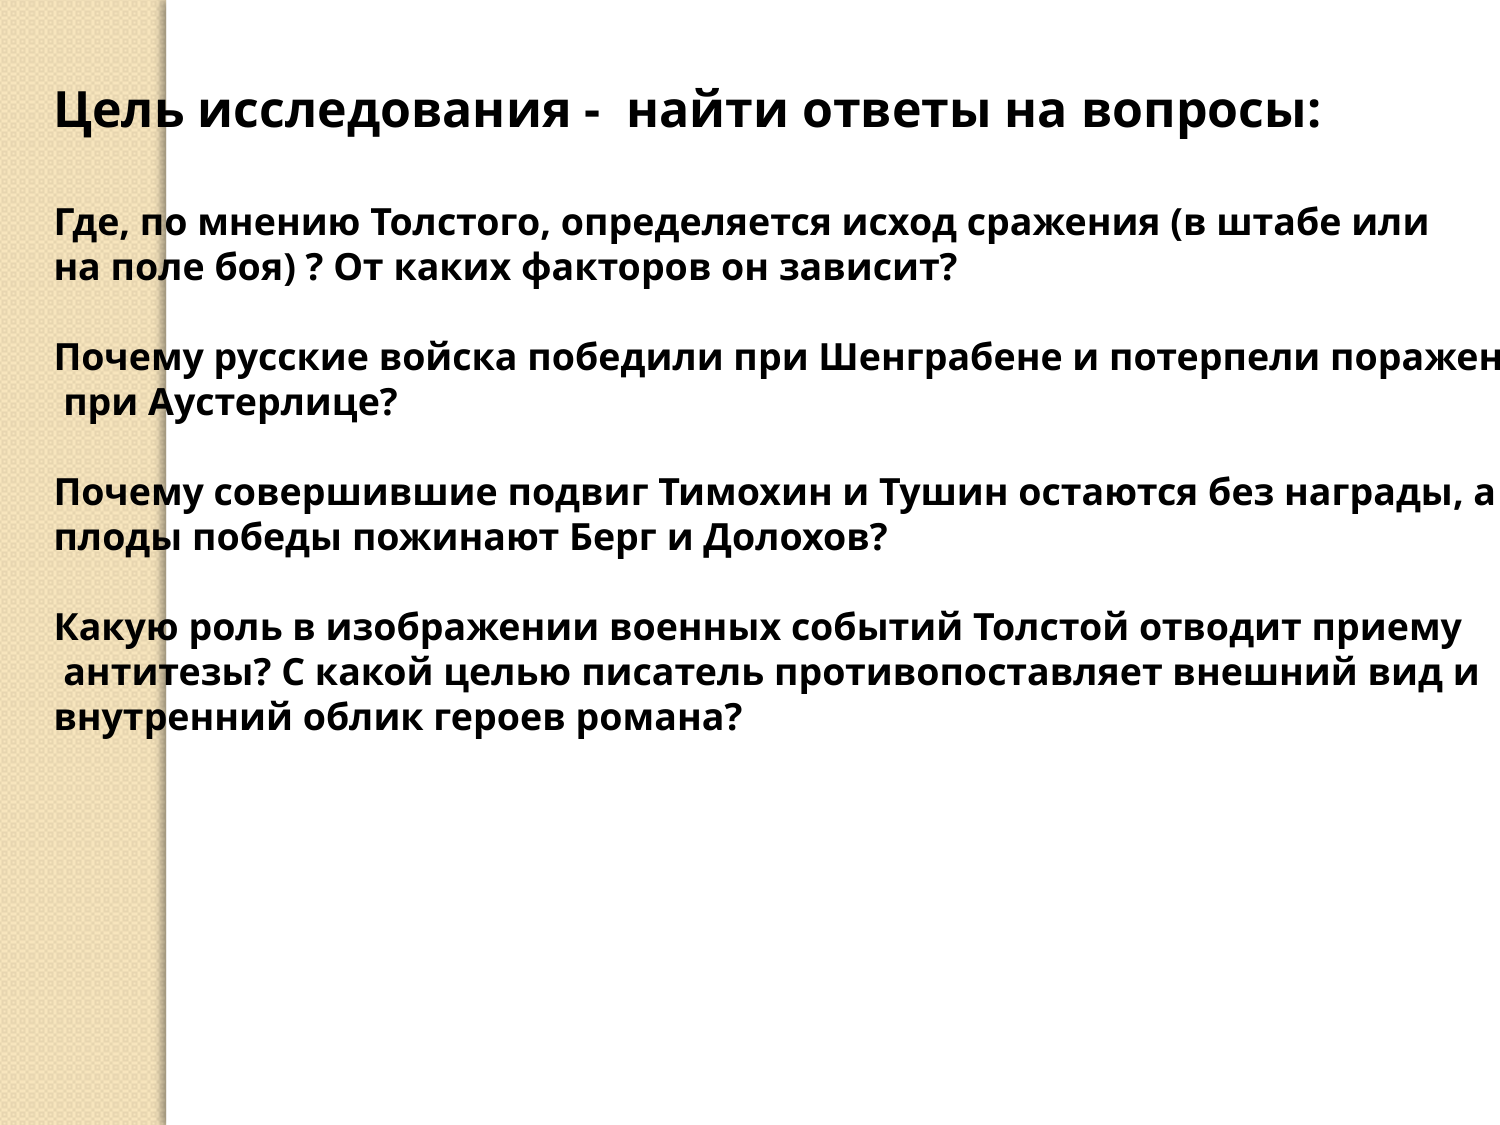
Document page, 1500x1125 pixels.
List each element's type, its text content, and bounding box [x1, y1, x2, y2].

text_box Цель исследования - найти ответы на вопросы: Где, по мнению Толстого, определяется исход сражения (в штабе или на поле боя) ? От каких факторов он зависит? Почему русские войска победили при Шенграбене и потерпели поражение при Аустерлице? Почему совершившие подвиг Тимохин и Тушин остаются без награды, а плоды победы пожинают Берг и Долохов? Какую роль в изображении военных событий Толстой отводит приему антитезы? С какой целью писатель противопоставляет внешний вид и внутренний облик героев романа? [38, 70, 1500, 835]
